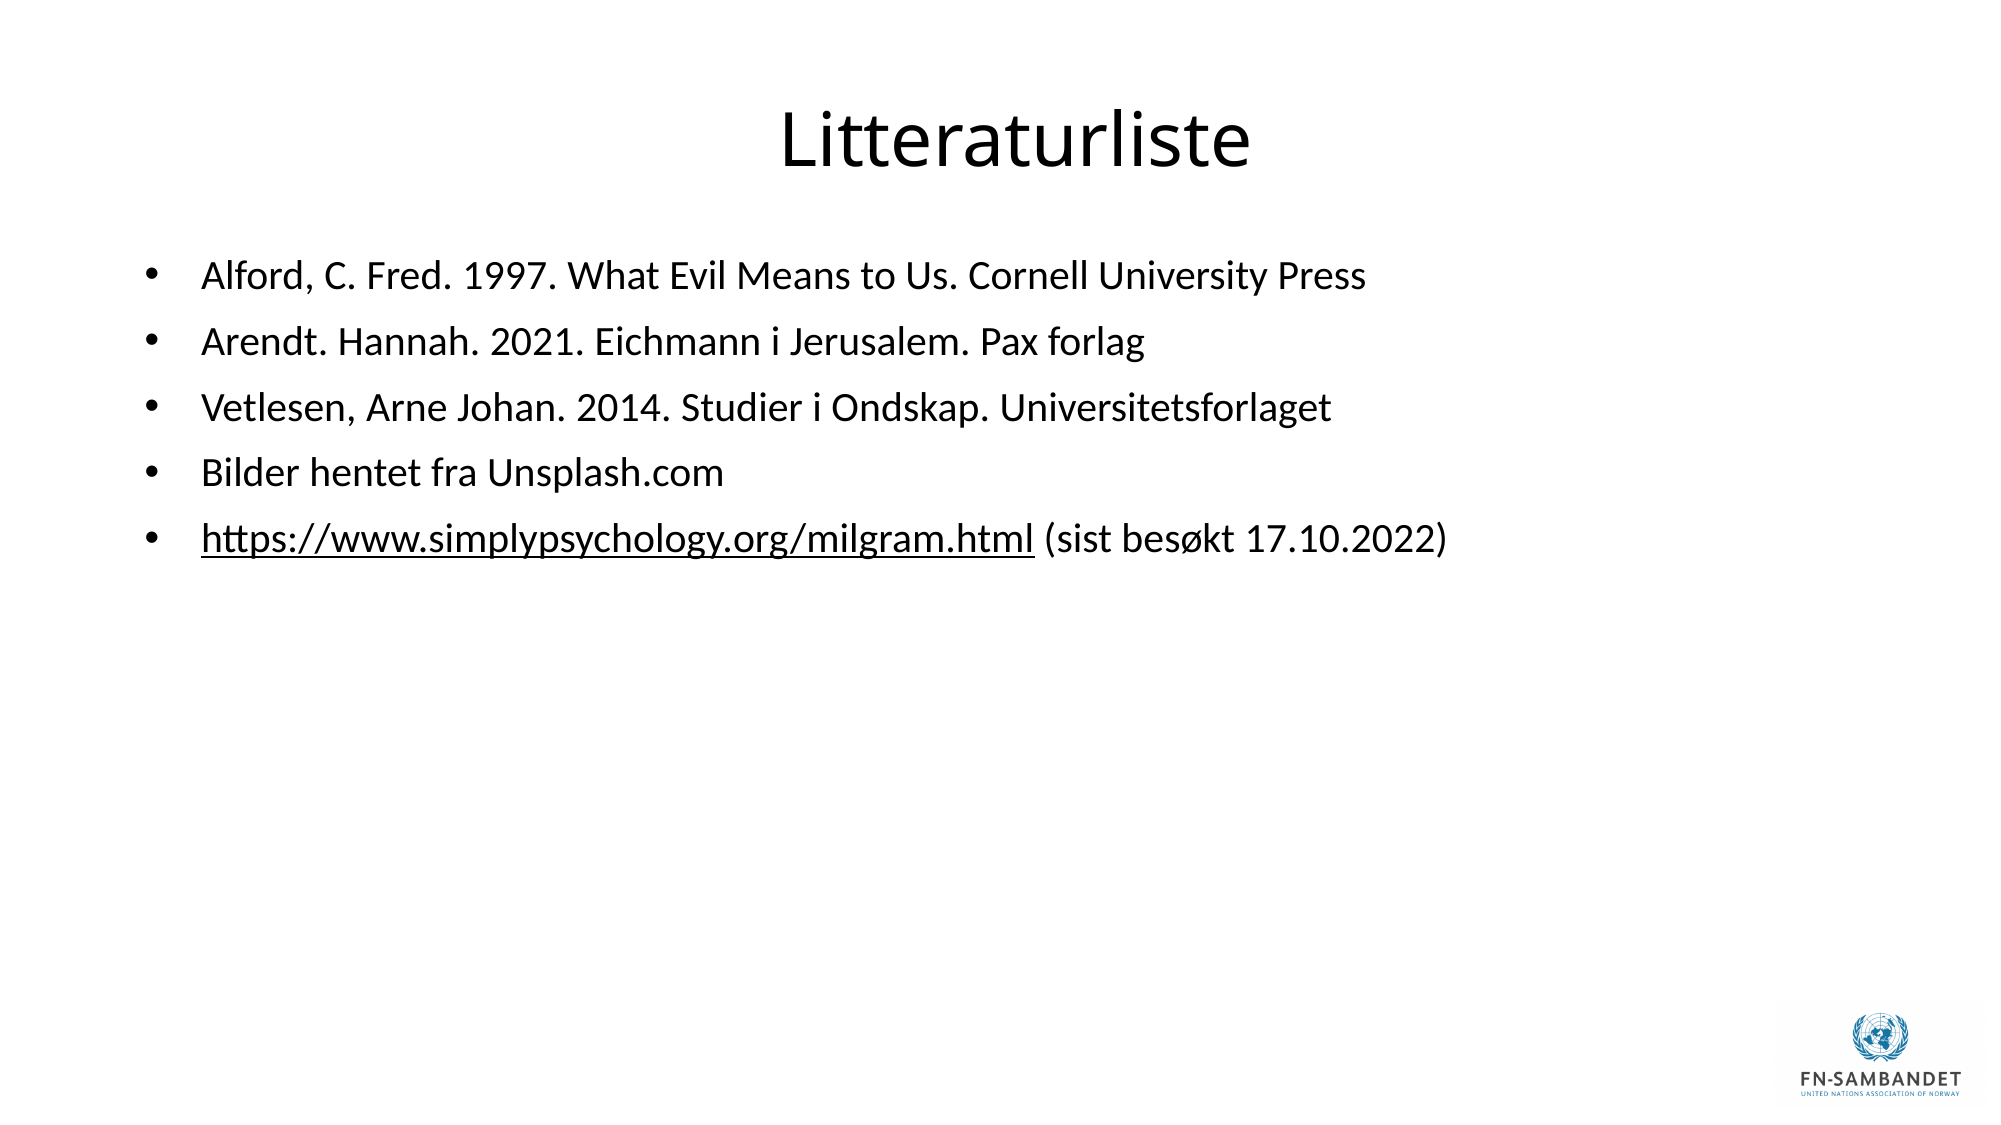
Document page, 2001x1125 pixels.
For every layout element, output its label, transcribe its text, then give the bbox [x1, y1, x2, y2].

picture [1774, 1000, 1986, 1107]
list Alford, C. Fred. 1997. What Evil Means to Us. Cornell University Press Arendt. Hannah. 2021. Eichmann i Jerusalem. Pax forlag Vetlesen, Arne Johan. 2014. Studier i Ondskap. Universitetsforlaget Bilder hentet fra Unsplash.com https://www.simplypsychology.org/milgram.html (sist besøkt 17.10.2022) [129, 245, 1830, 977]
list Litteraturliste [129, 94, 1902, 210]
